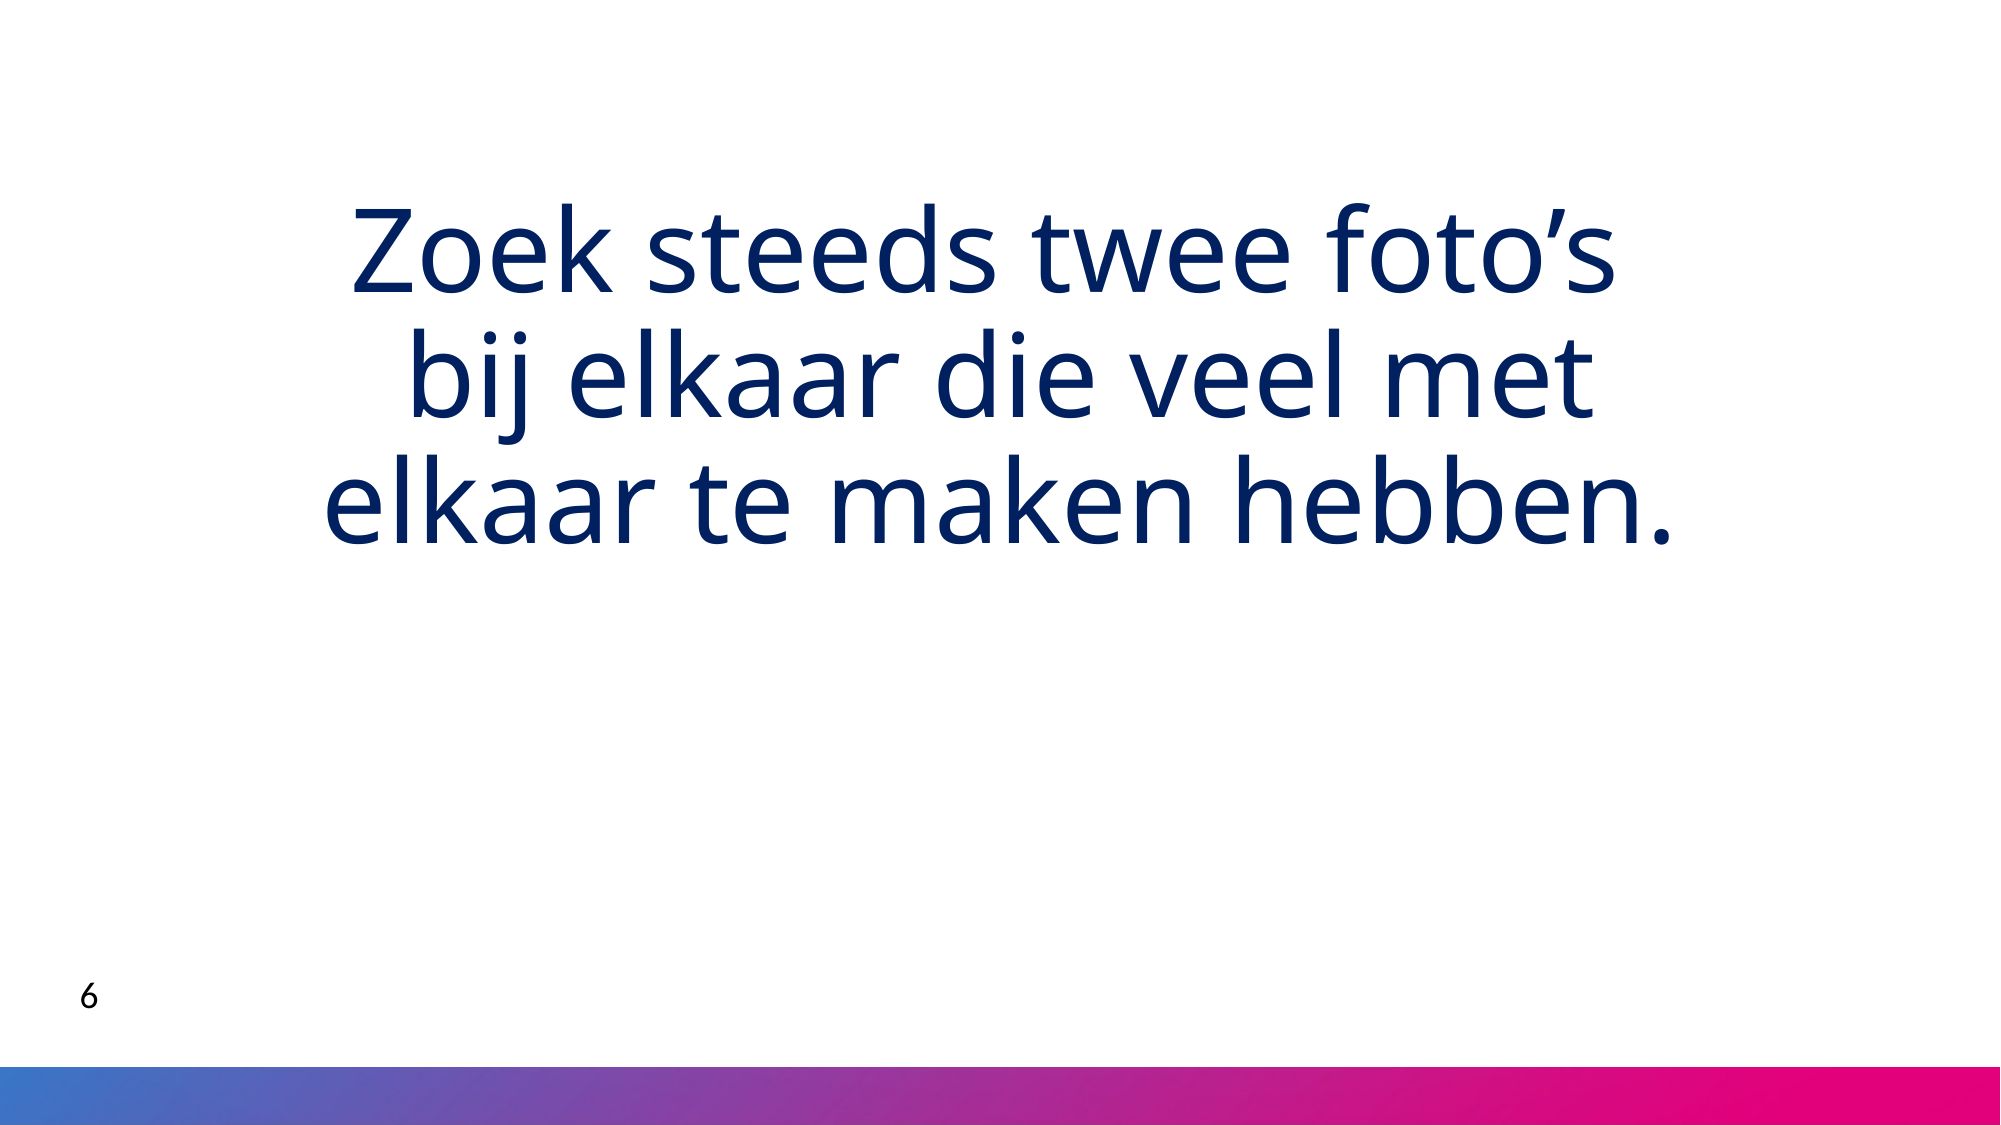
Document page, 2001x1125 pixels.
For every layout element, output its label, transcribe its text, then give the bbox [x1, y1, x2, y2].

picture [0, 1067, 2000, 1125]
text_box 6 [64, 963, 114, 1024]
title Zoek steeds twee foto’s bij elkaar die veel met elkaar te maken hebben. [249, 184, 1750, 576]
